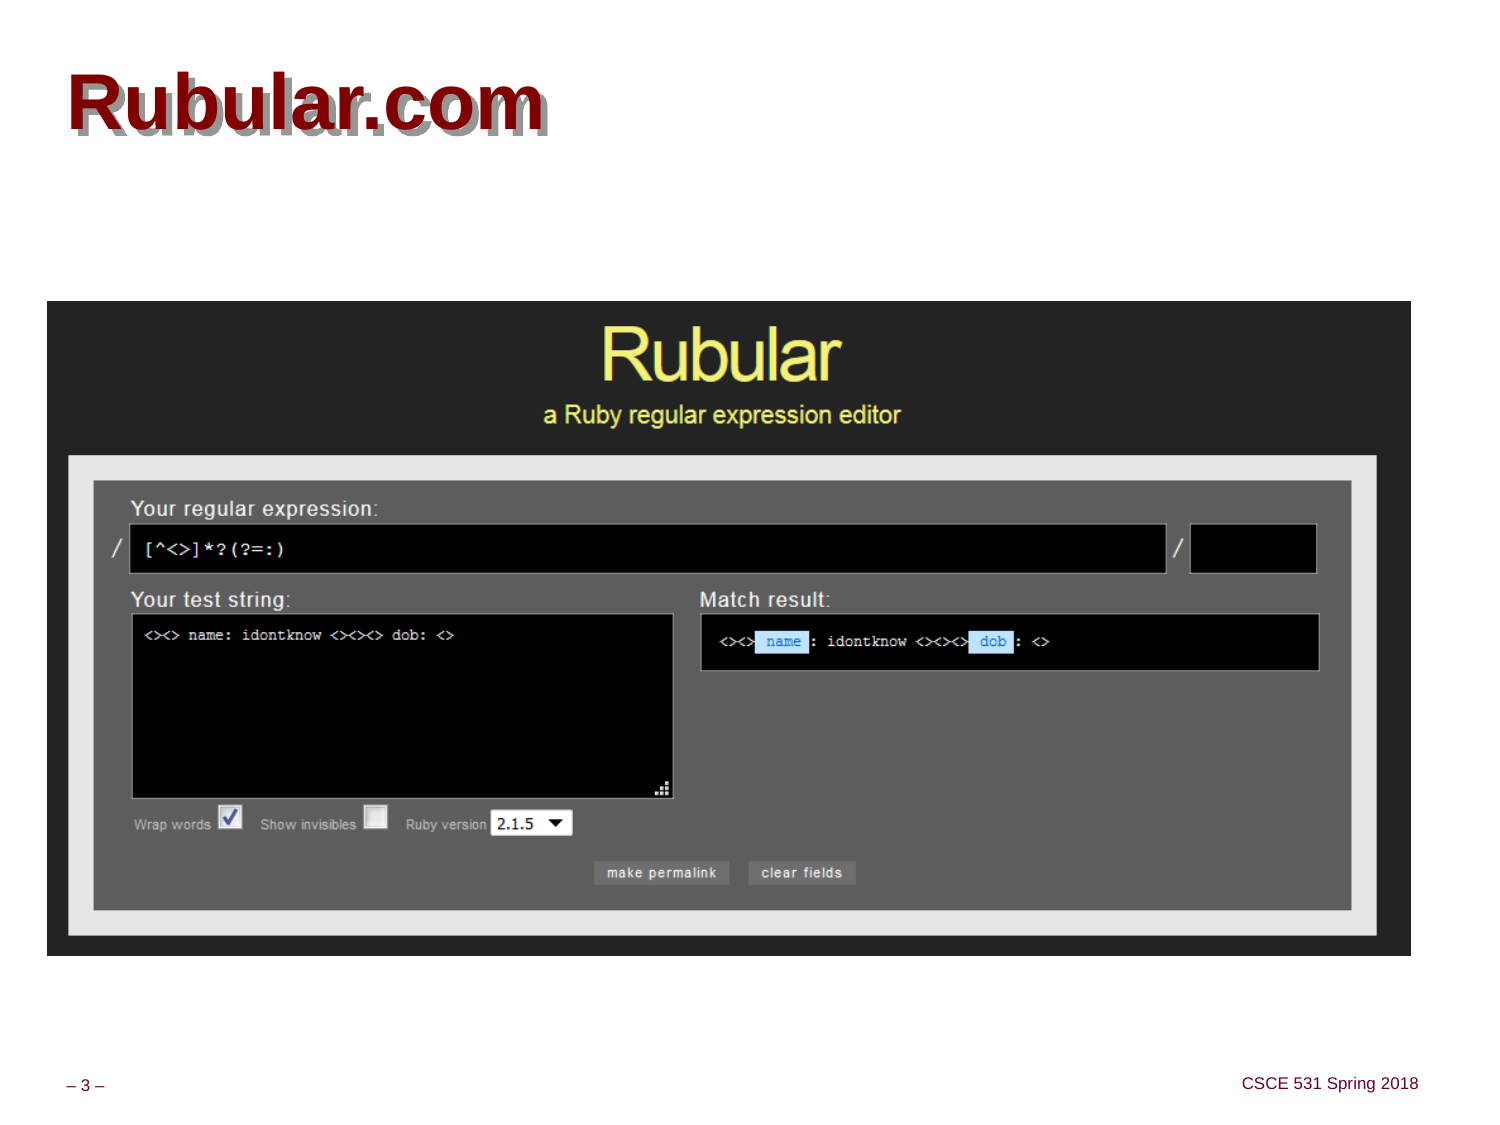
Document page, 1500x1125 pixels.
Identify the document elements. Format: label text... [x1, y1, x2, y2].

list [47, 301, 1411, 956]
title Rubular.com [66, 40, 1497, 169]
